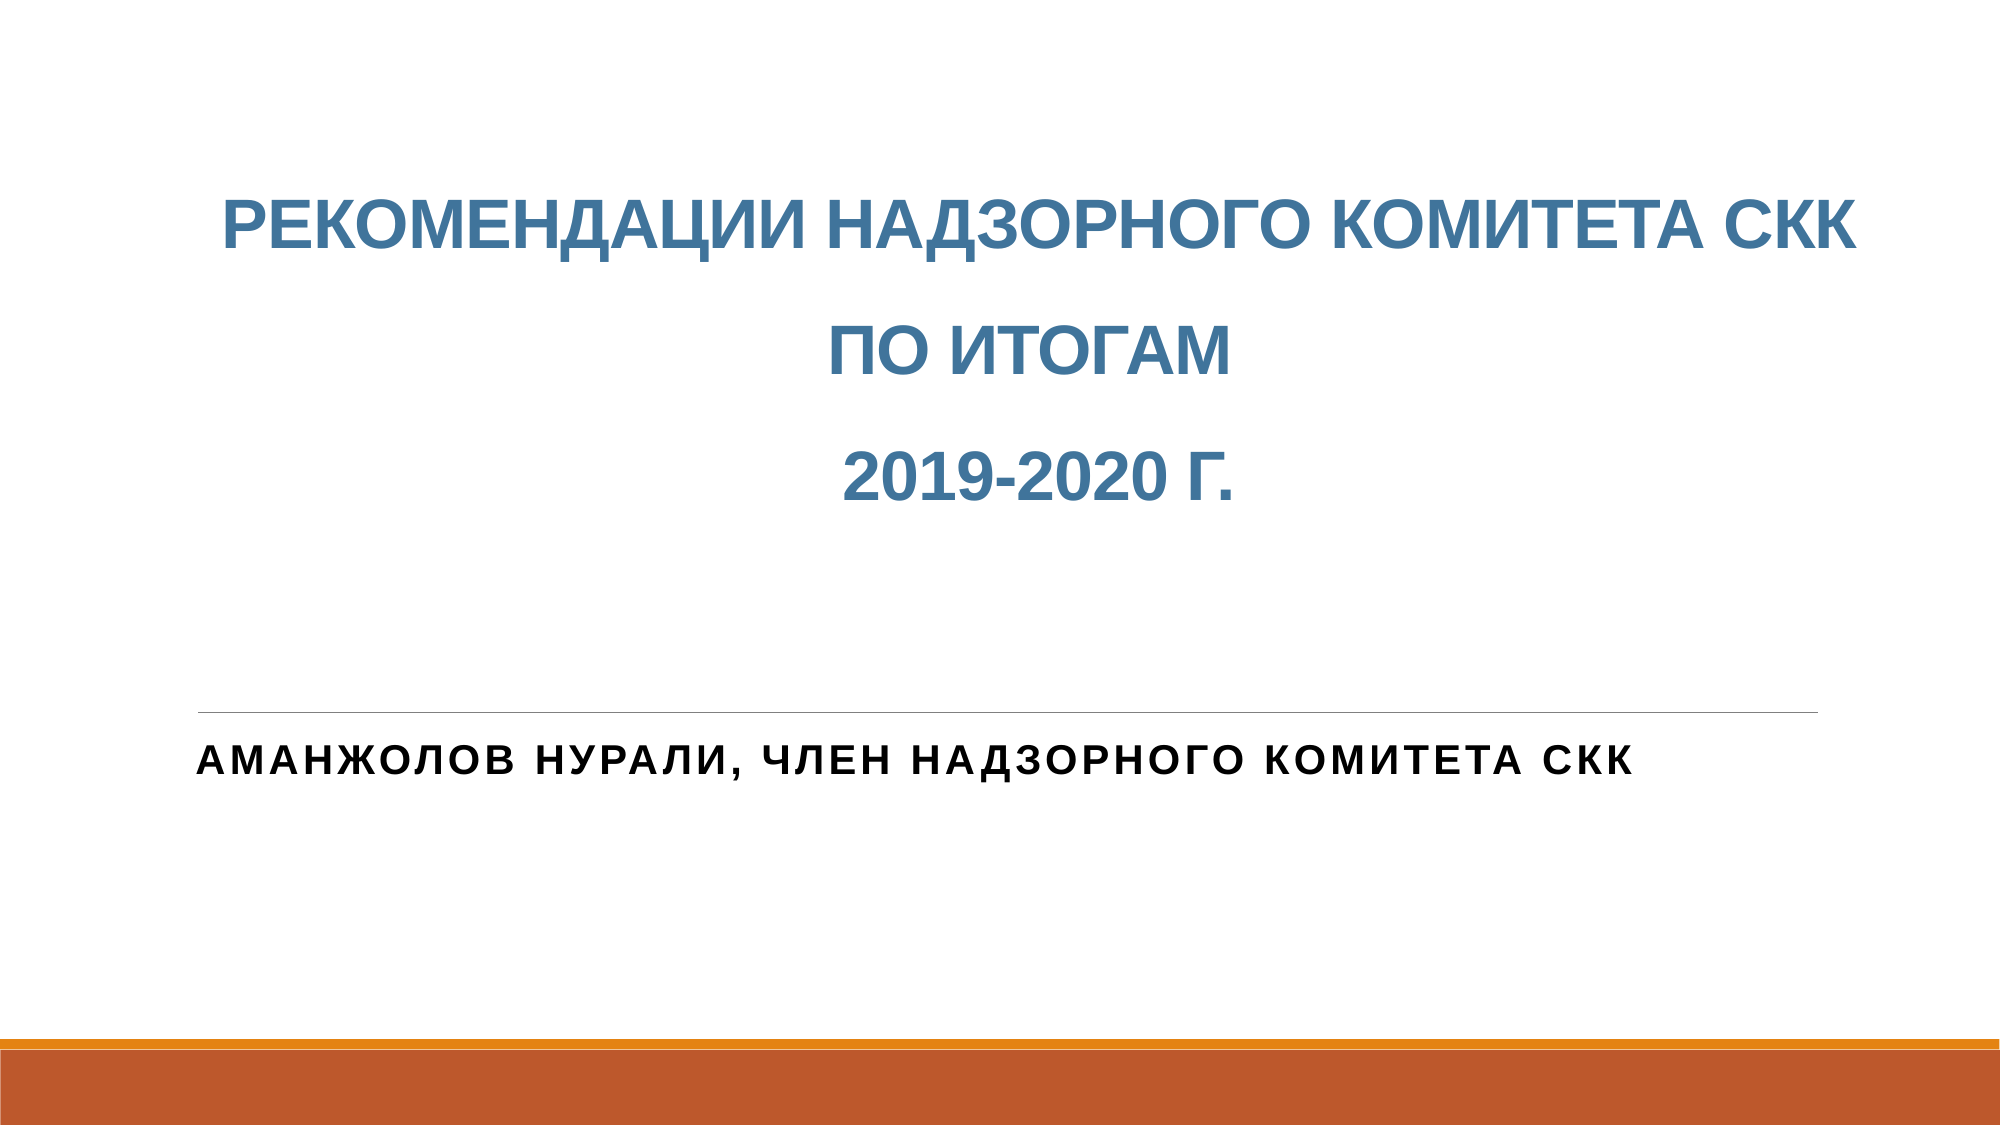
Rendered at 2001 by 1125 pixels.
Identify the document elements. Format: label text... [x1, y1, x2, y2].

title РЕКОМЕНДАЦИИ НАДЗОРНОГО КОМИТЕТА СКК ПО ИТОГАМ 2019-2020 Г. [180, 124, 1900, 522]
subtitle Аманжолов нурали, член надзорного комитета СКК [180, 730, 1831, 845]
